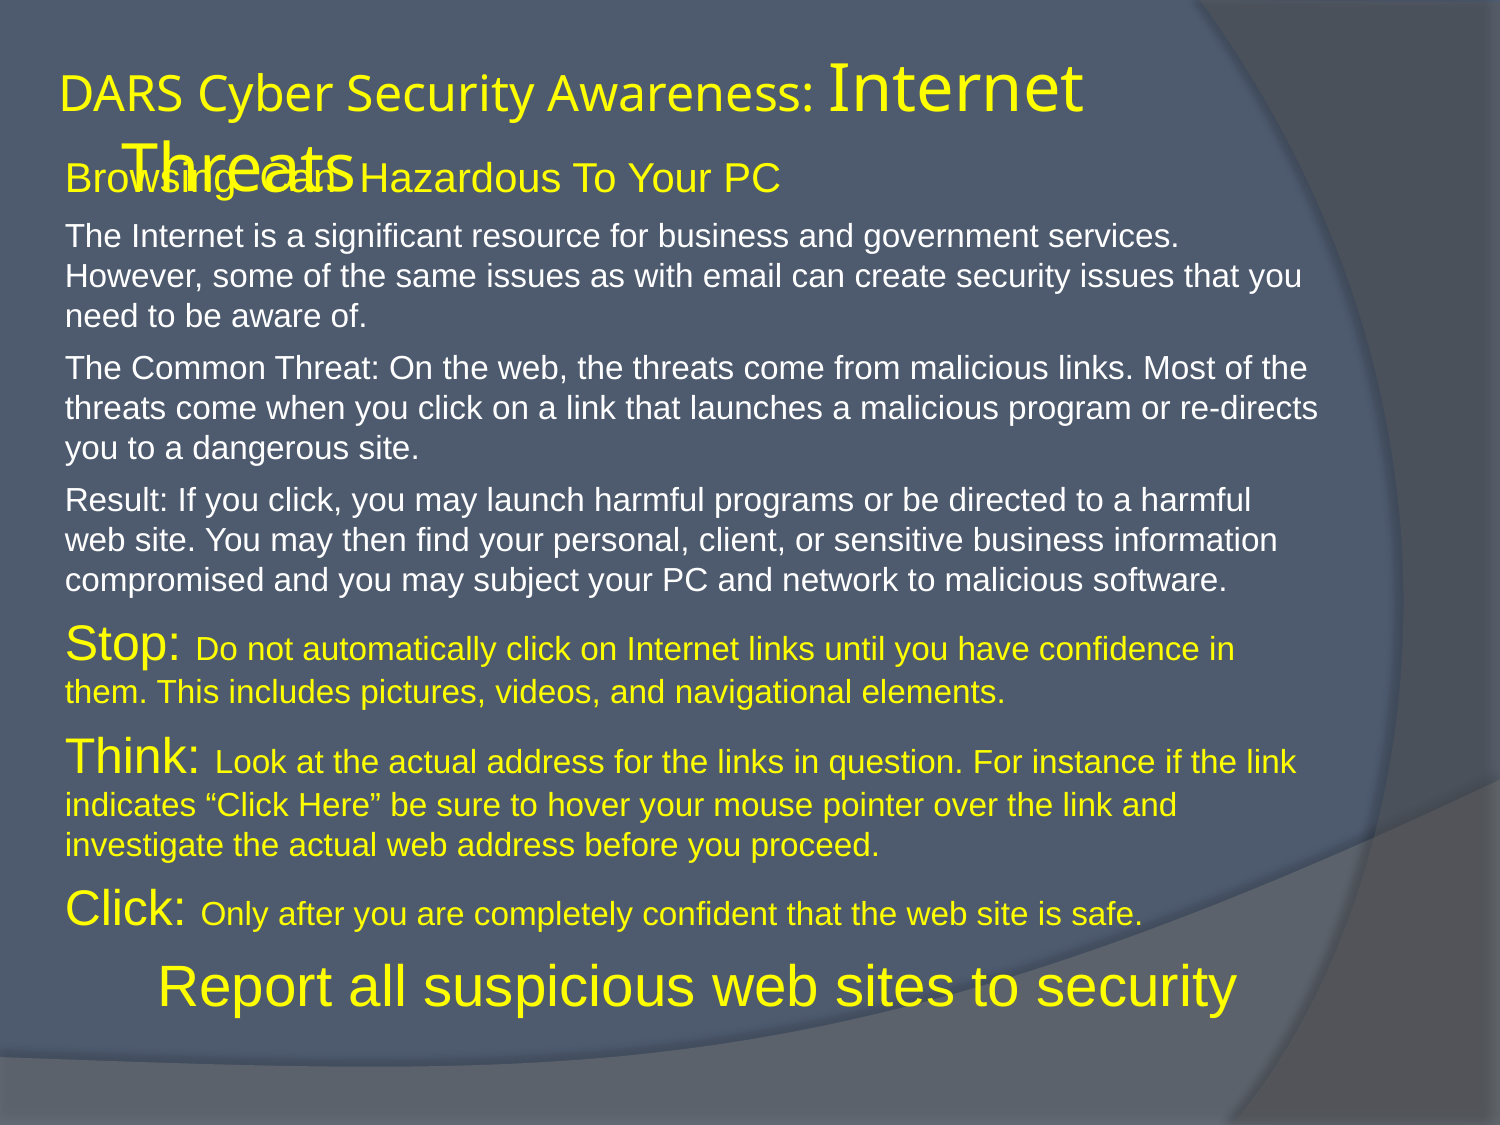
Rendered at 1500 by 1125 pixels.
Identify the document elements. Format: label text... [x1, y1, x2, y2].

text_box DARS Cyber Security Awareness: Internet Threats [37, 37, 1263, 113]
text_box Browsing Can Hazardous To Your PC The Internet is a significant resource for business and government services. However, some of the same issues as with email can create security issues that you need to be aware of. The Common Threat: On the web, the threats come from malicious links. Most of the threats come when you click on a link that launches a malicious program or re-directs you to a dangerous site. Result: If you click, you may launch harmful programs or be directed to a harmful web site. You may then find your personal, client, or sensitive business information compromised and you may subject your PC and network to malicious software. Stop: Do not automatically click on Internet links until you have confidence in them. This includes pictures, videos, and navigational elements. Think: Look at the actual address for the links in question. For instance if the link indicates “Click Here” be sure to hover your mouse pointer over the link and investigate the actual web address before you proceed. Click: Only after you are completely confident that the web site is safe. Report all suspicious web sites to security [49, 143, 1338, 1026]
